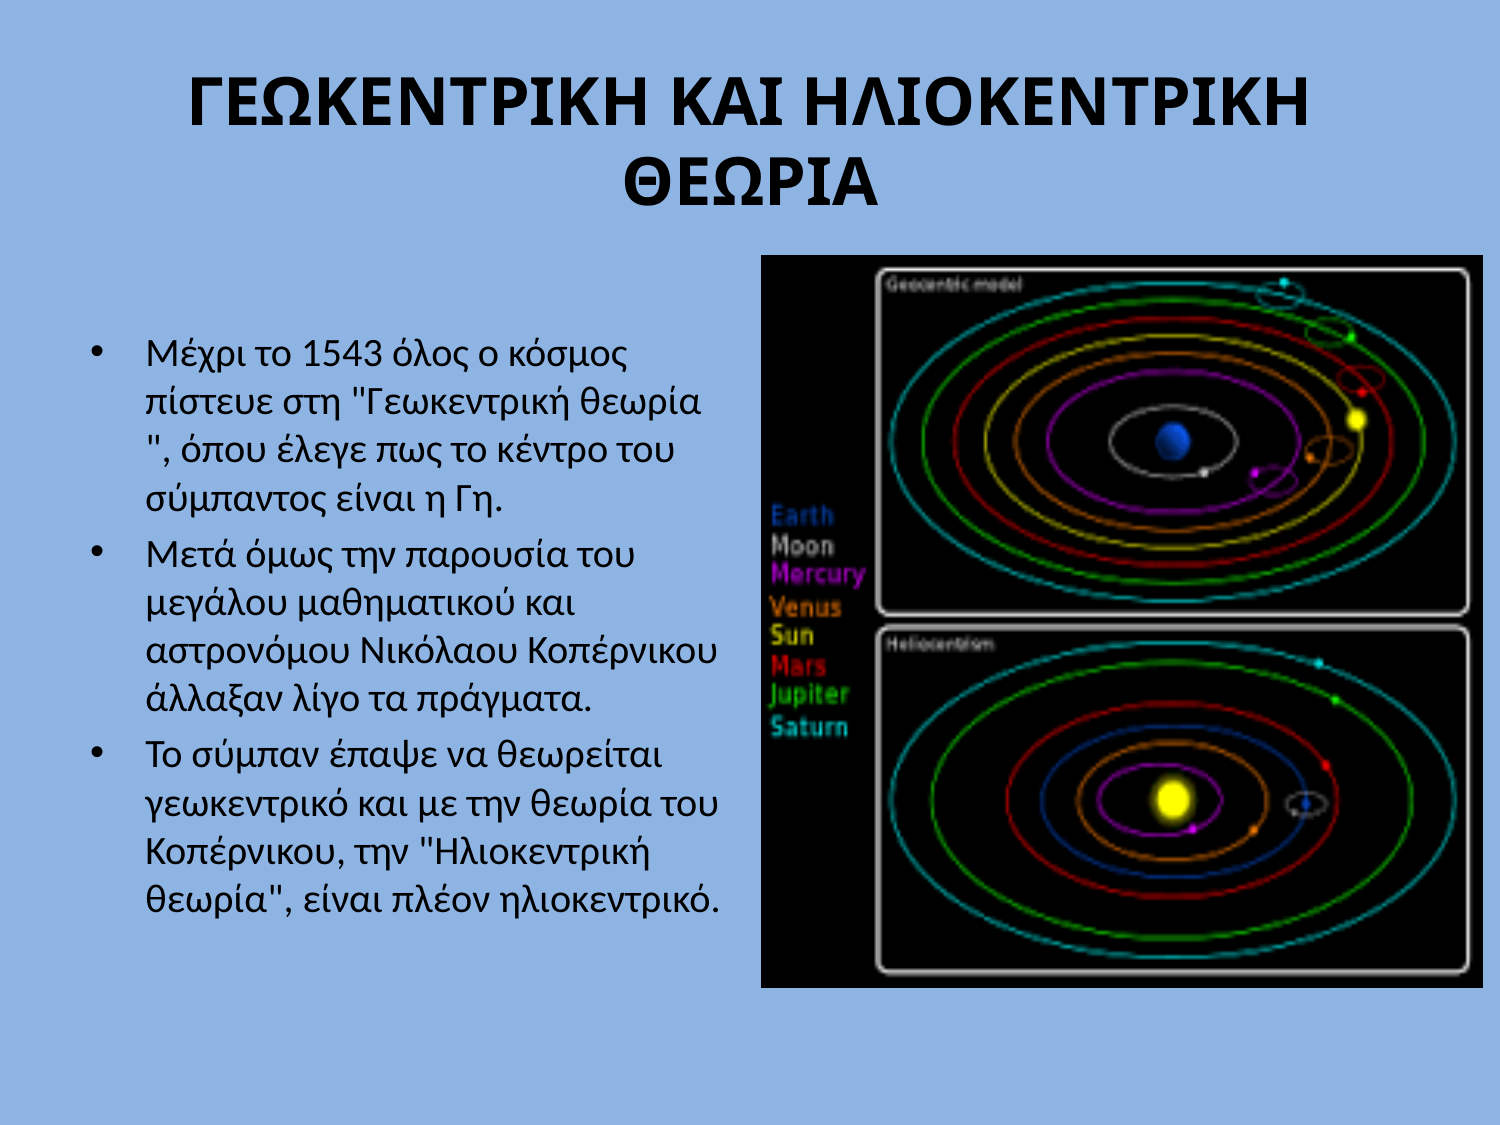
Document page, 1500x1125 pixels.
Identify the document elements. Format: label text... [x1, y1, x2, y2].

list Μέχρι το 1543 όλος ο κόσμος πίστευε στη "Γεωκεντρική θεωρία ", όπου έλεγε πως το κέντρο του σύμπαντος είναι η Γη. Μετά όμως την παρουσία του μεγάλου μαθηματικού και αστρονόμου Νικόλαου Κοπέρνικου άλλαξαν λίγο τα πράγματα. Το σύμπαν έπαψε να θεωρείται γεωκεντρικό και με την θεωρία του Κοπέρνικου, την "Ηλιοκεντρική θεωρία", είναι πλέον ηλιοκεντρικό. [75, 262, 738, 1005]
title ΓΕΩΚΕΝΤΡΙΚΗ ΚΑΙ ΗΛΙΟΚΕΝΤΡΙΚΗ ΘΕΩΡΙΑ [75, 45, 1425, 233]
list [761, 255, 1483, 988]
